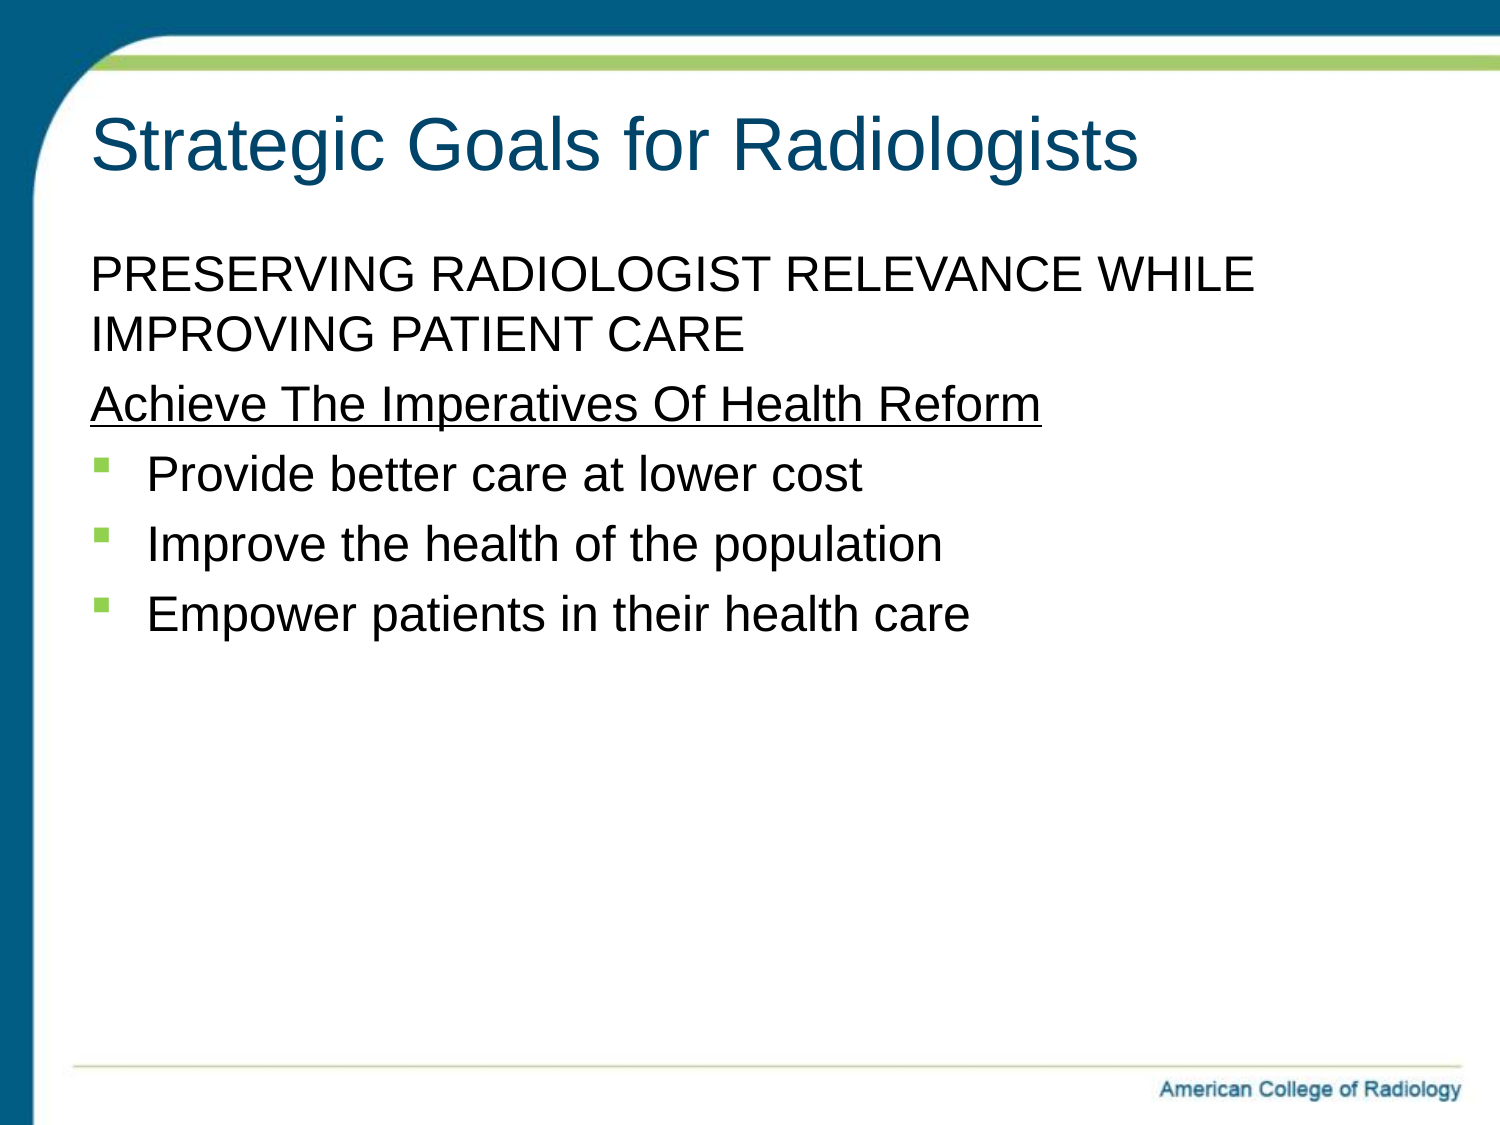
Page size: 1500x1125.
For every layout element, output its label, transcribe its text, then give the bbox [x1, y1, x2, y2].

list PRESERVING RADIOLOGIST RELEVANCE WHILE IMPROVING PATIENT CARE Achieve The Imperatives Of Health Reform Provide better care at lower cost Improve the health of the population Empower patients in their health care [75, 234, 1425, 977]
title Strategic Goals for Radiologists [75, 87, 1425, 199]
picture [32, 34, 1500, 1125]
picture [143, 28, 156, 32]
